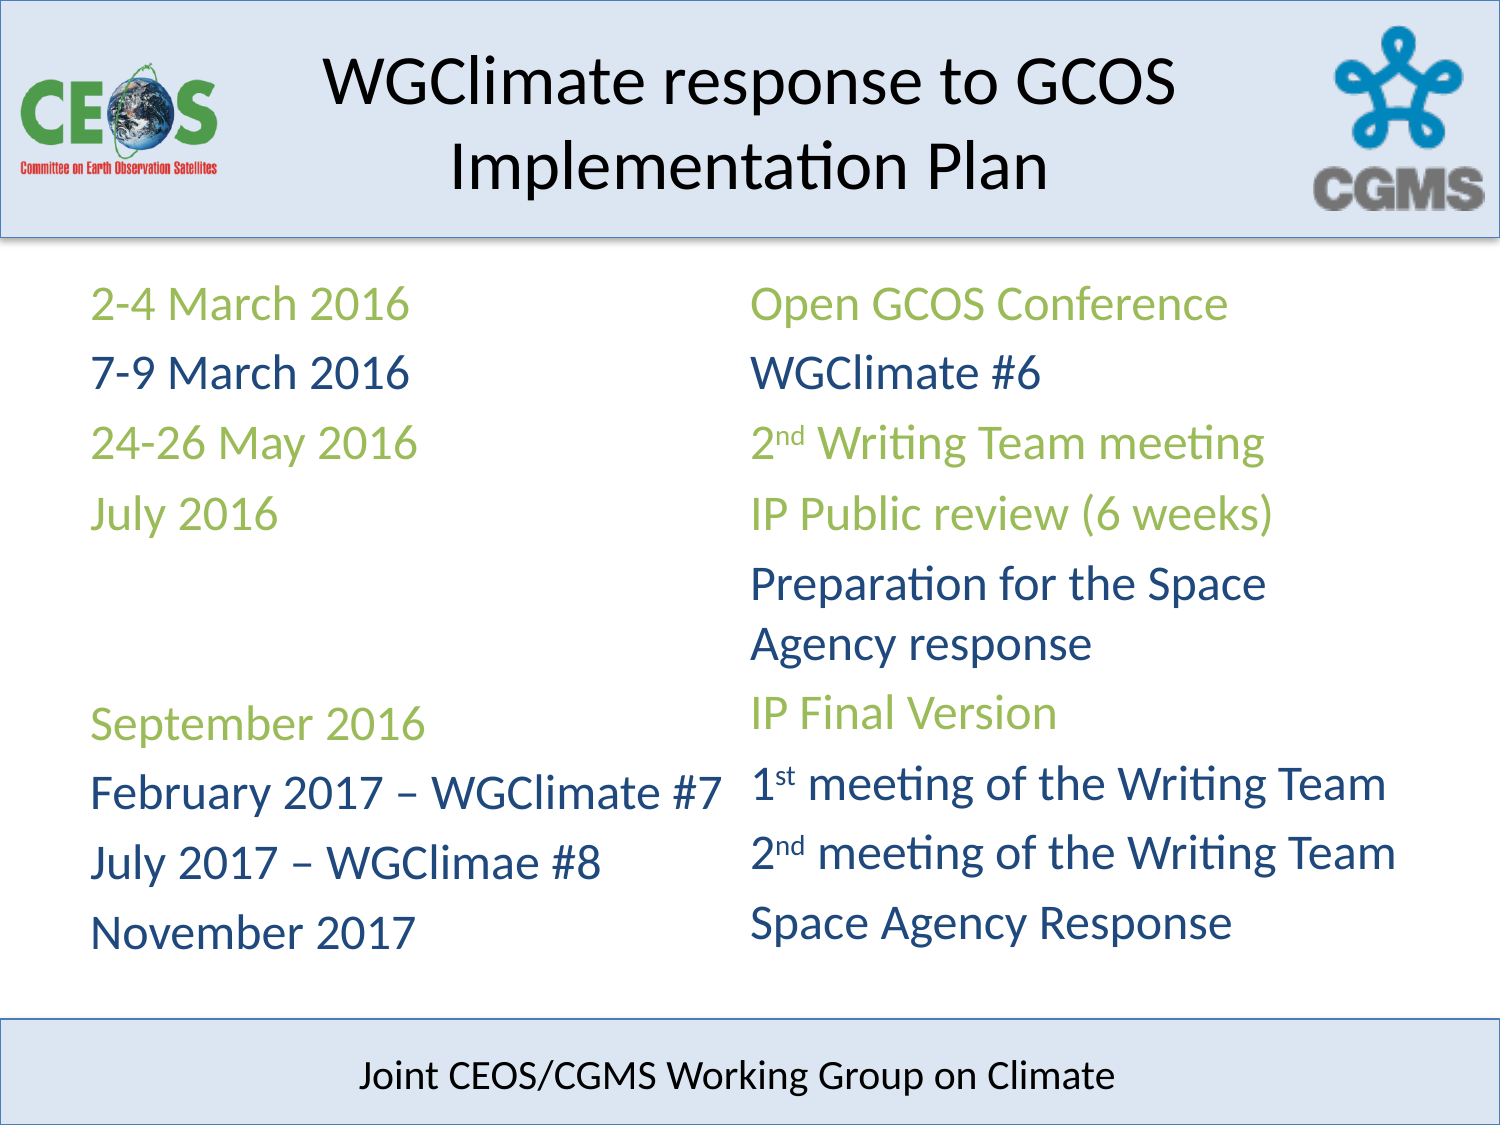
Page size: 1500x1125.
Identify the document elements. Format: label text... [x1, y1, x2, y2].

title WGClimate response to GCOS Implementation Plan [237, 24, 1263, 213]
picture [1313, 25, 1485, 211]
list 2-4 March 2016 7-9 March 2016 24-26 May 2016 July 2016 September 2016 February 2017 – WGClimate #7 July 2017 – WGClimae #8 November 2017 Open GCOS Conference WGClimate #6 2nd Writing Team meeting IP Public review (6 weeks) Preparation for the Space Agency response IP Final Version 1st meeting of the Writing Team 2nd meeting of the Writing Team Space Agency Response [75, 262, 1425, 1005]
footer Joint CEOS/CGMS Working Group on Climate [324, 1042, 1150, 1103]
picture [1, 41, 236, 195]
